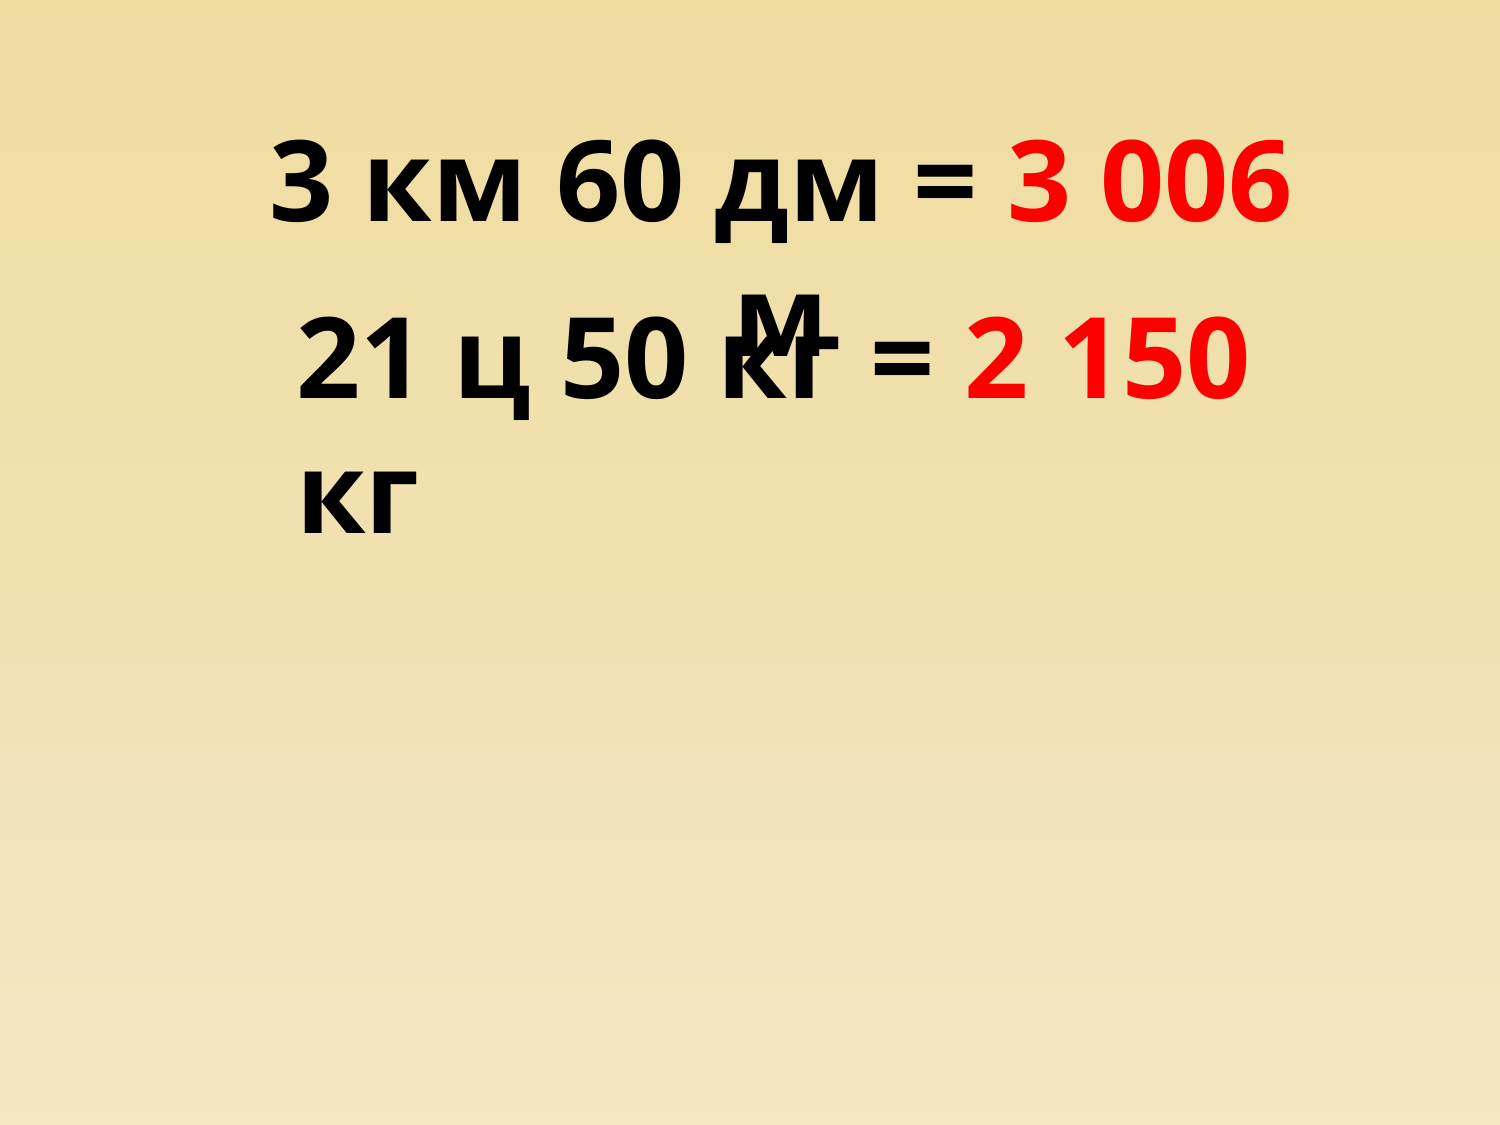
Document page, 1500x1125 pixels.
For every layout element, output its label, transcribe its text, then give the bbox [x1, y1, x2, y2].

text_box 21 ц 50 кг = 2 150 кг [206, 278, 1329, 564]
title [100, 90, 1447, 268]
text_box 3 км 60 дм = 3 006 м [159, 101, 1329, 387]
